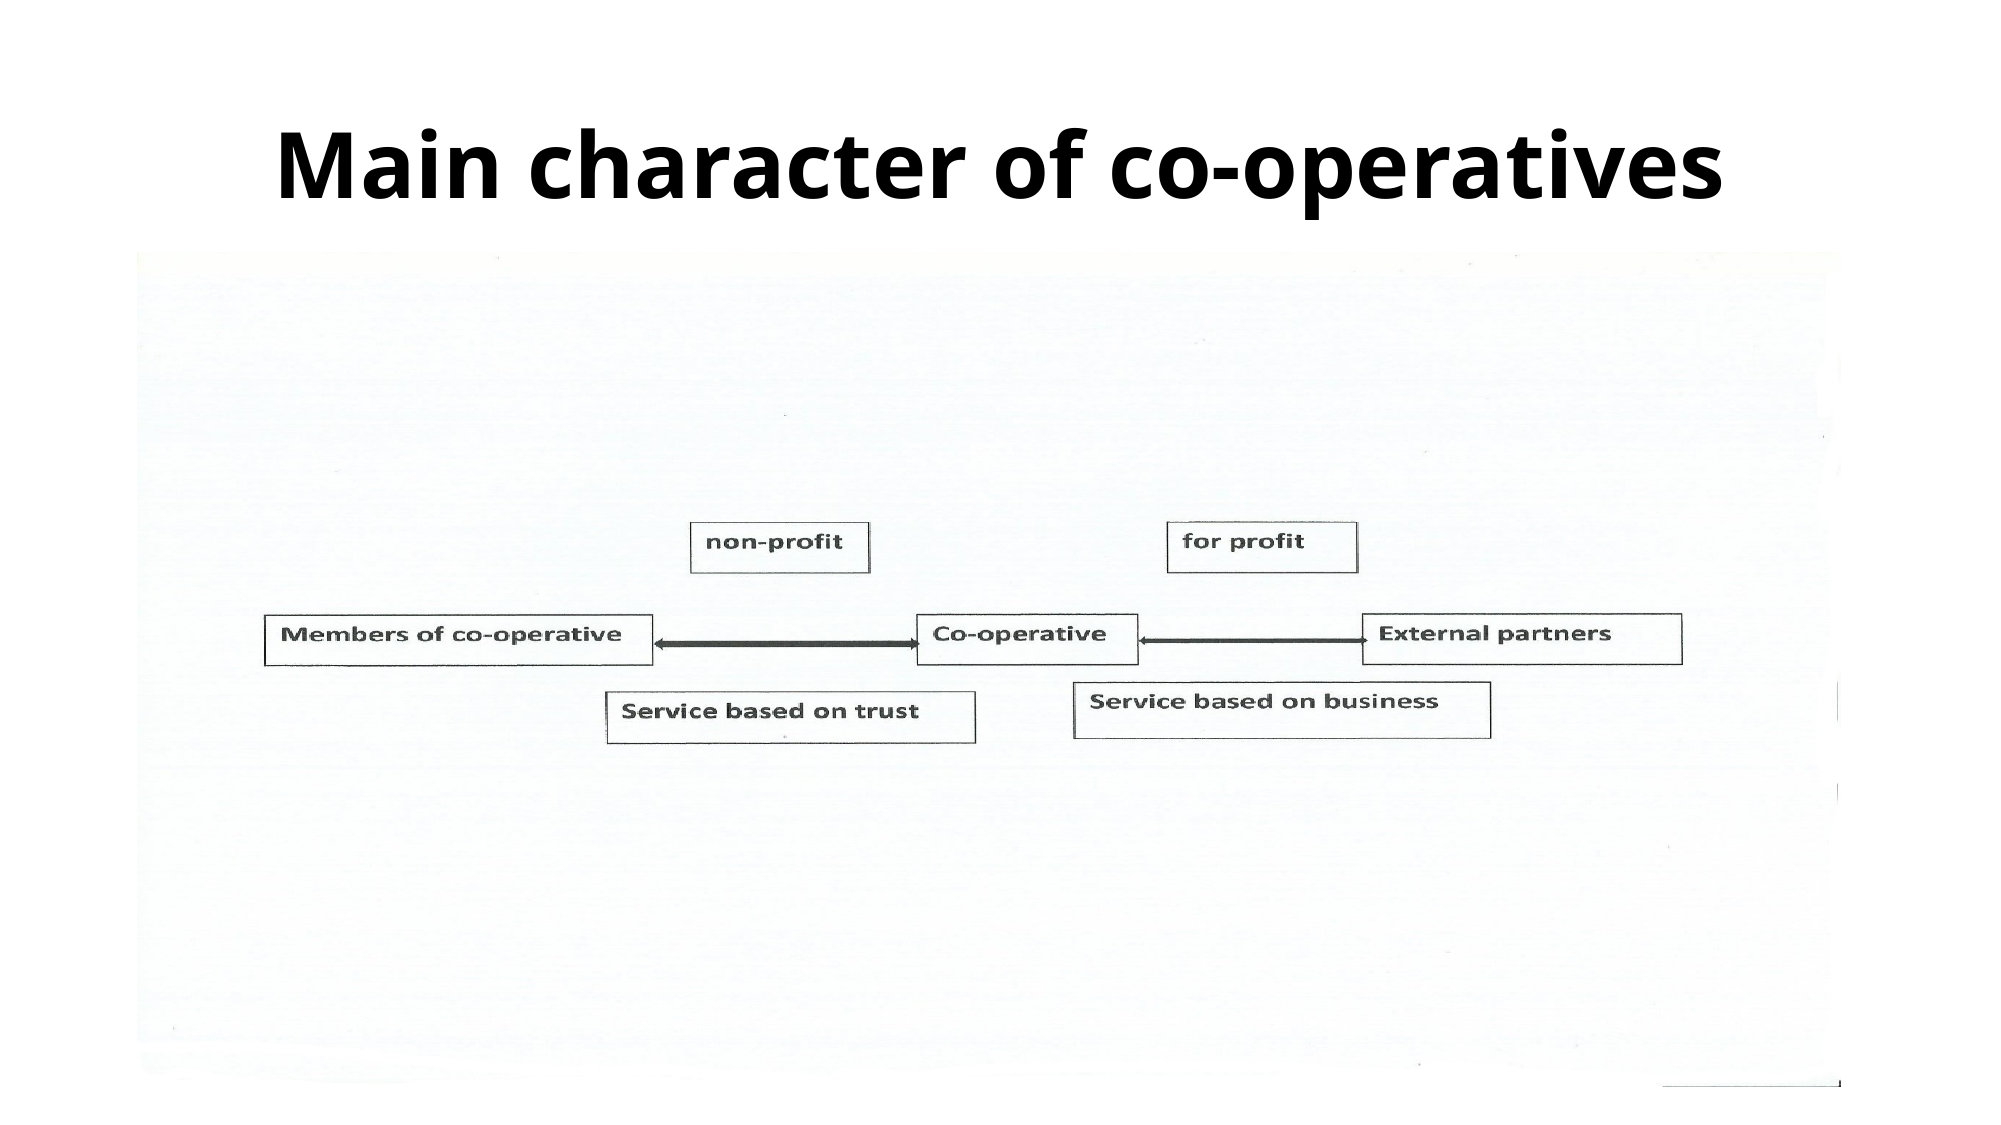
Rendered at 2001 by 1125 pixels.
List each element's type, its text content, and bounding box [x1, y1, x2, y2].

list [137, 252, 1841, 1087]
title Main character of co-operatives [137, 59, 1863, 278]
